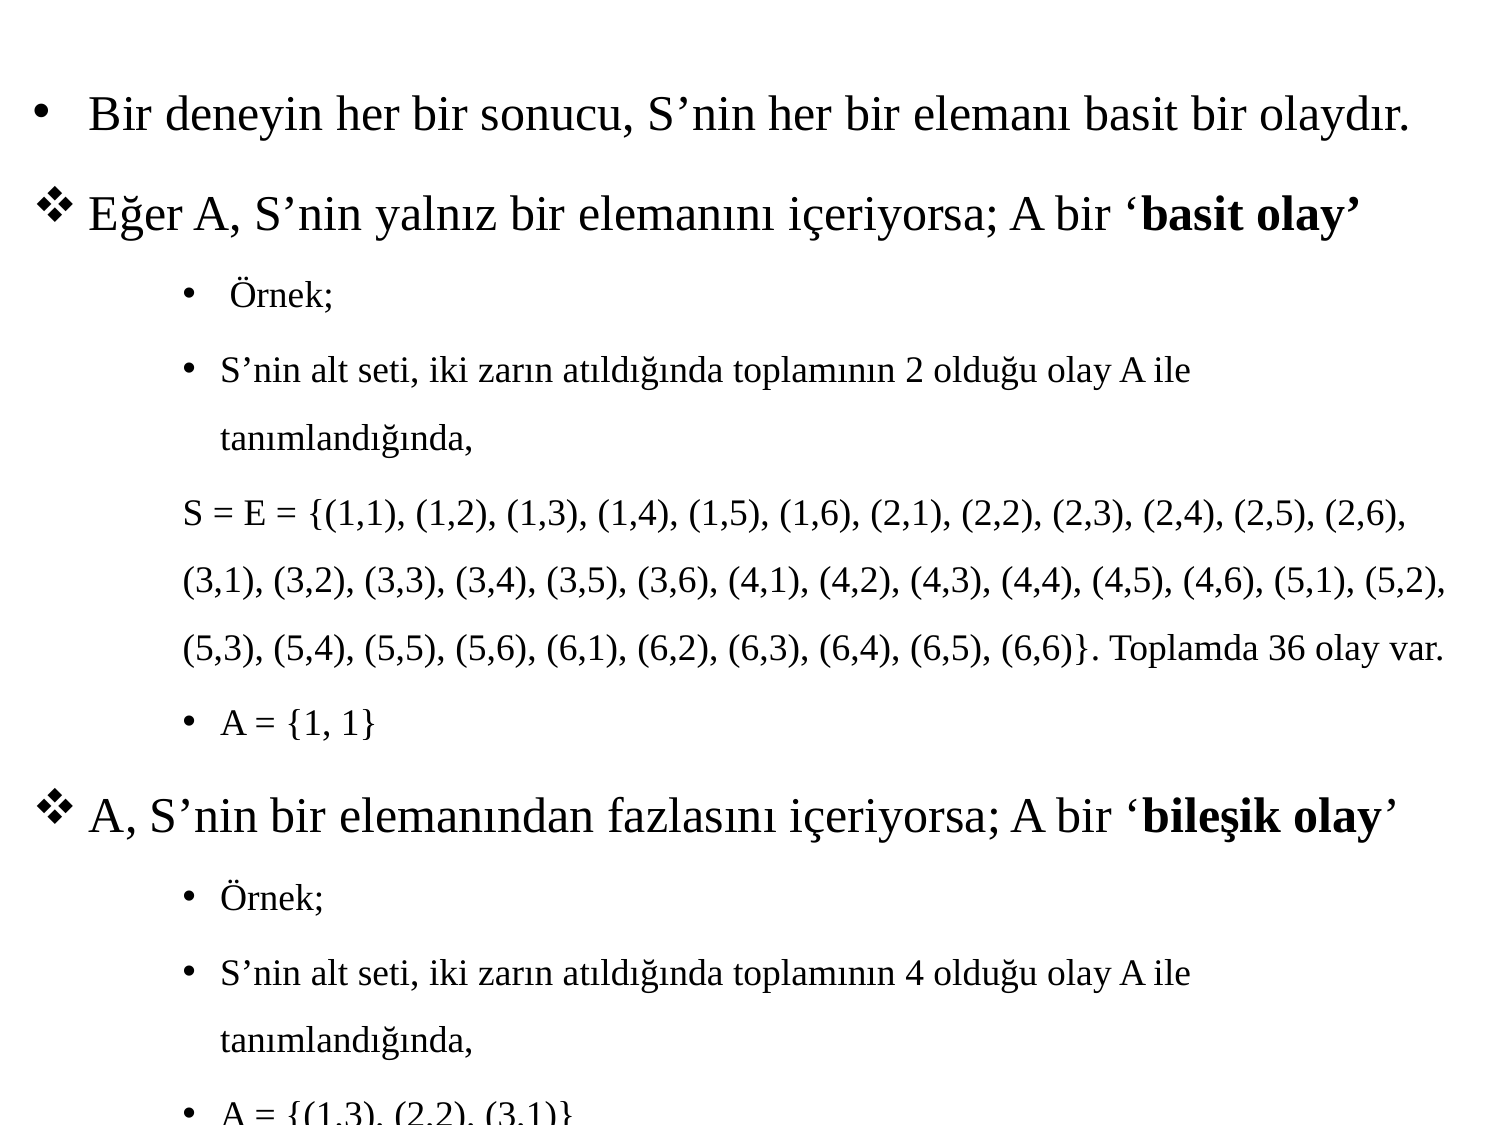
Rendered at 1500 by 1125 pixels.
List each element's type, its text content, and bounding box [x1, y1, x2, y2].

list Bir deneyin her bir sonucu, S’nin her bir elemanı basit bir olaydır. Eğer A, S’nin yalnız bir elemanını içeriyorsa; A bir ‘basit olay’ Örnek; S’nin alt seti, iki zarın atıldığında toplamının 2 olduğu olay A ile tanımlandığında, S = E = {(1,1), (1,2), (1,3), (1,4), (1,5), (1,6), (2,1), (2,2), (2,3), (2,4), (2,5), (2,6), (3,1), (3,2), (3,3), (3,4), (3,5), (3,6), (4,1), (4,2), (4,3), (4,4), (4,5), (4,6), (5,1), (5,2), (5,3), (5,4), (5,5), (5,6), (6,1), (6,2), (6,3), (6,4), (6,5), (6,6)}. Toplamda 36 olay var. A = {1, 1} A, S’nin bir elemanından fazlasını içeriyorsa; A bir ‘bileşik olay’ Örnek; S’nin alt seti, iki zarın atıldığında toplamının 4 olduğu olay A ile tanımlandığında, A = {(1,3), (2,2), (3,1)} [17, 42, 1471, 1083]
